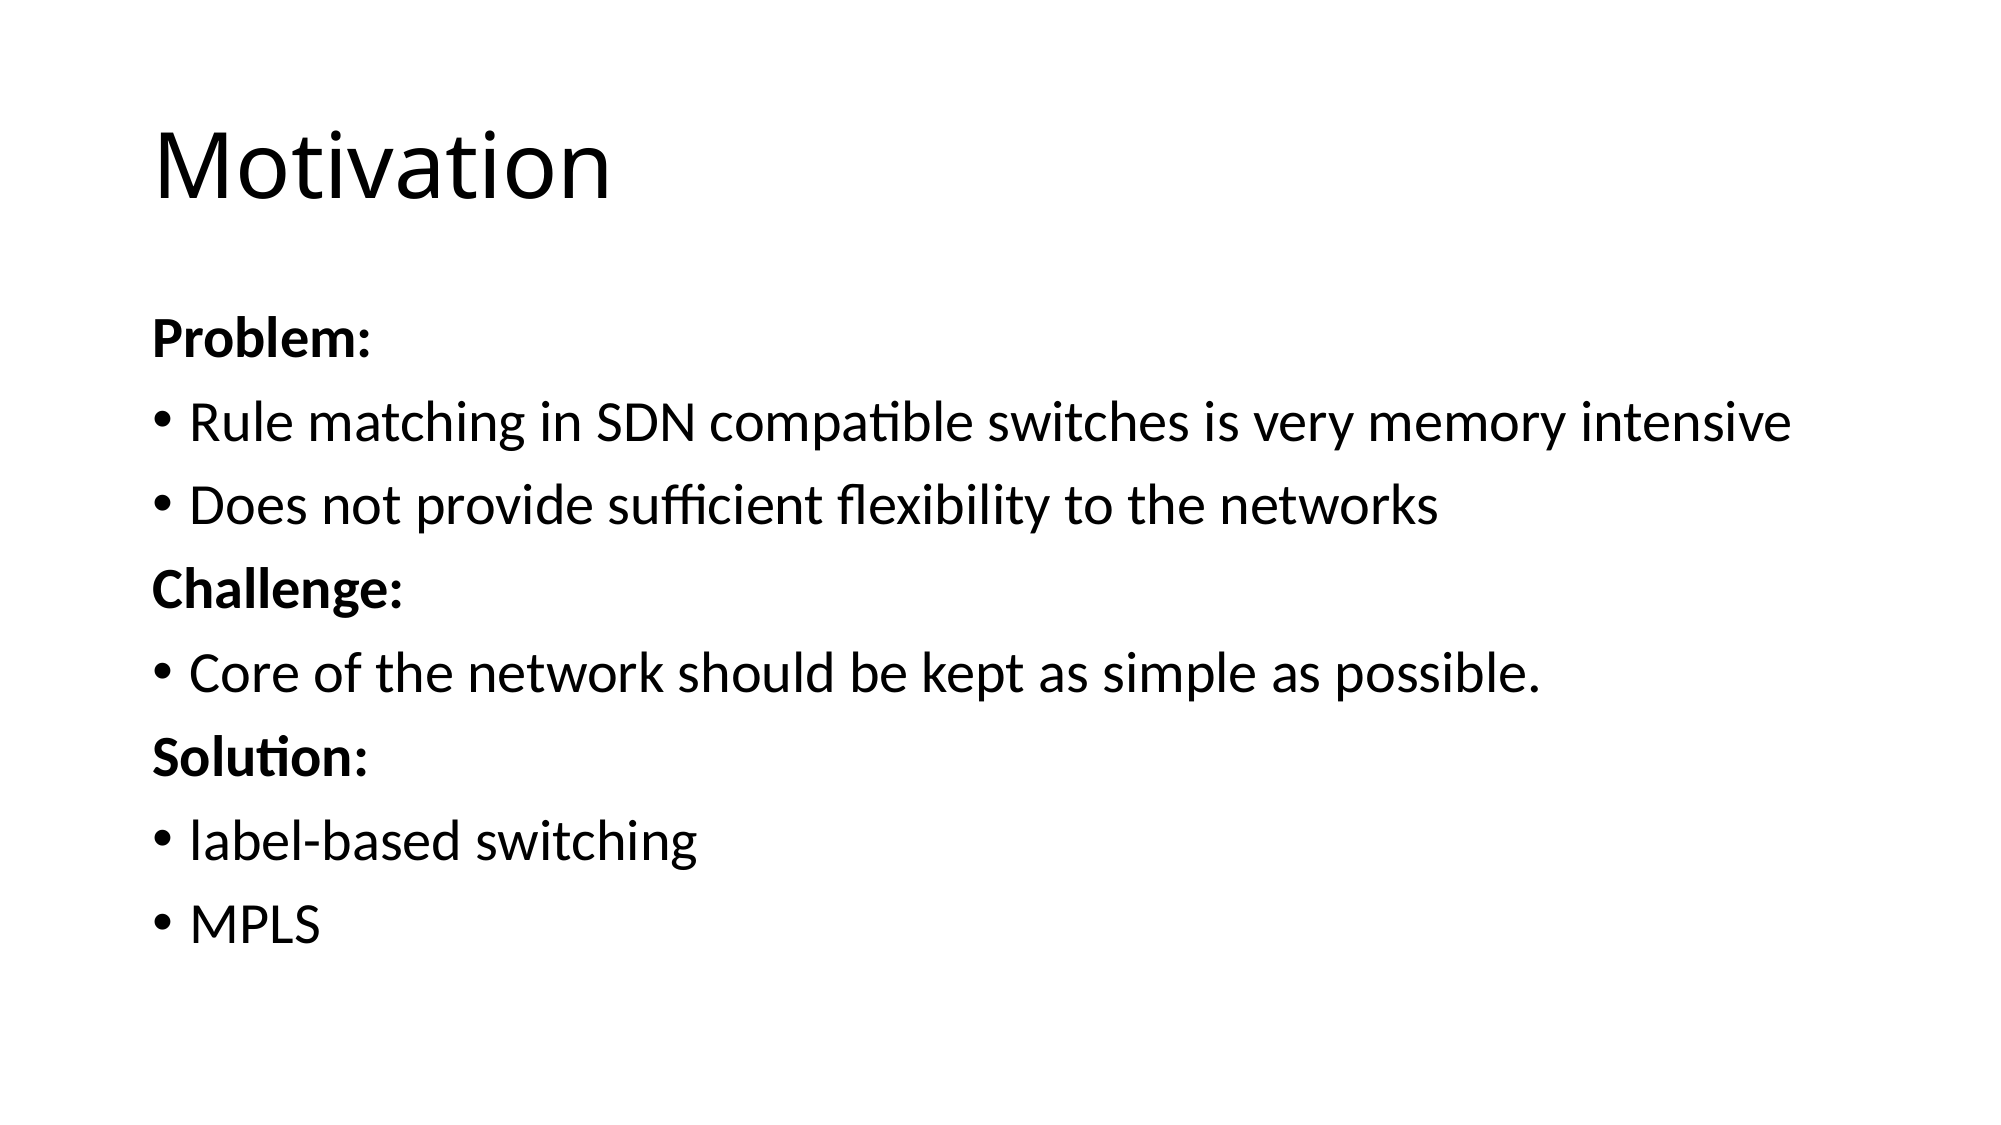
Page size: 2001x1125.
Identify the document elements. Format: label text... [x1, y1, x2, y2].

title Motivation [137, 59, 1863, 278]
list Problem: Rule matching in SDN compatible switches is very memory intensive Does not provide sufficient flexibility to the networks Challenge: Core of the network should be kept as simple as possible. Solution: label-based switching MPLS [137, 299, 1863, 1014]
